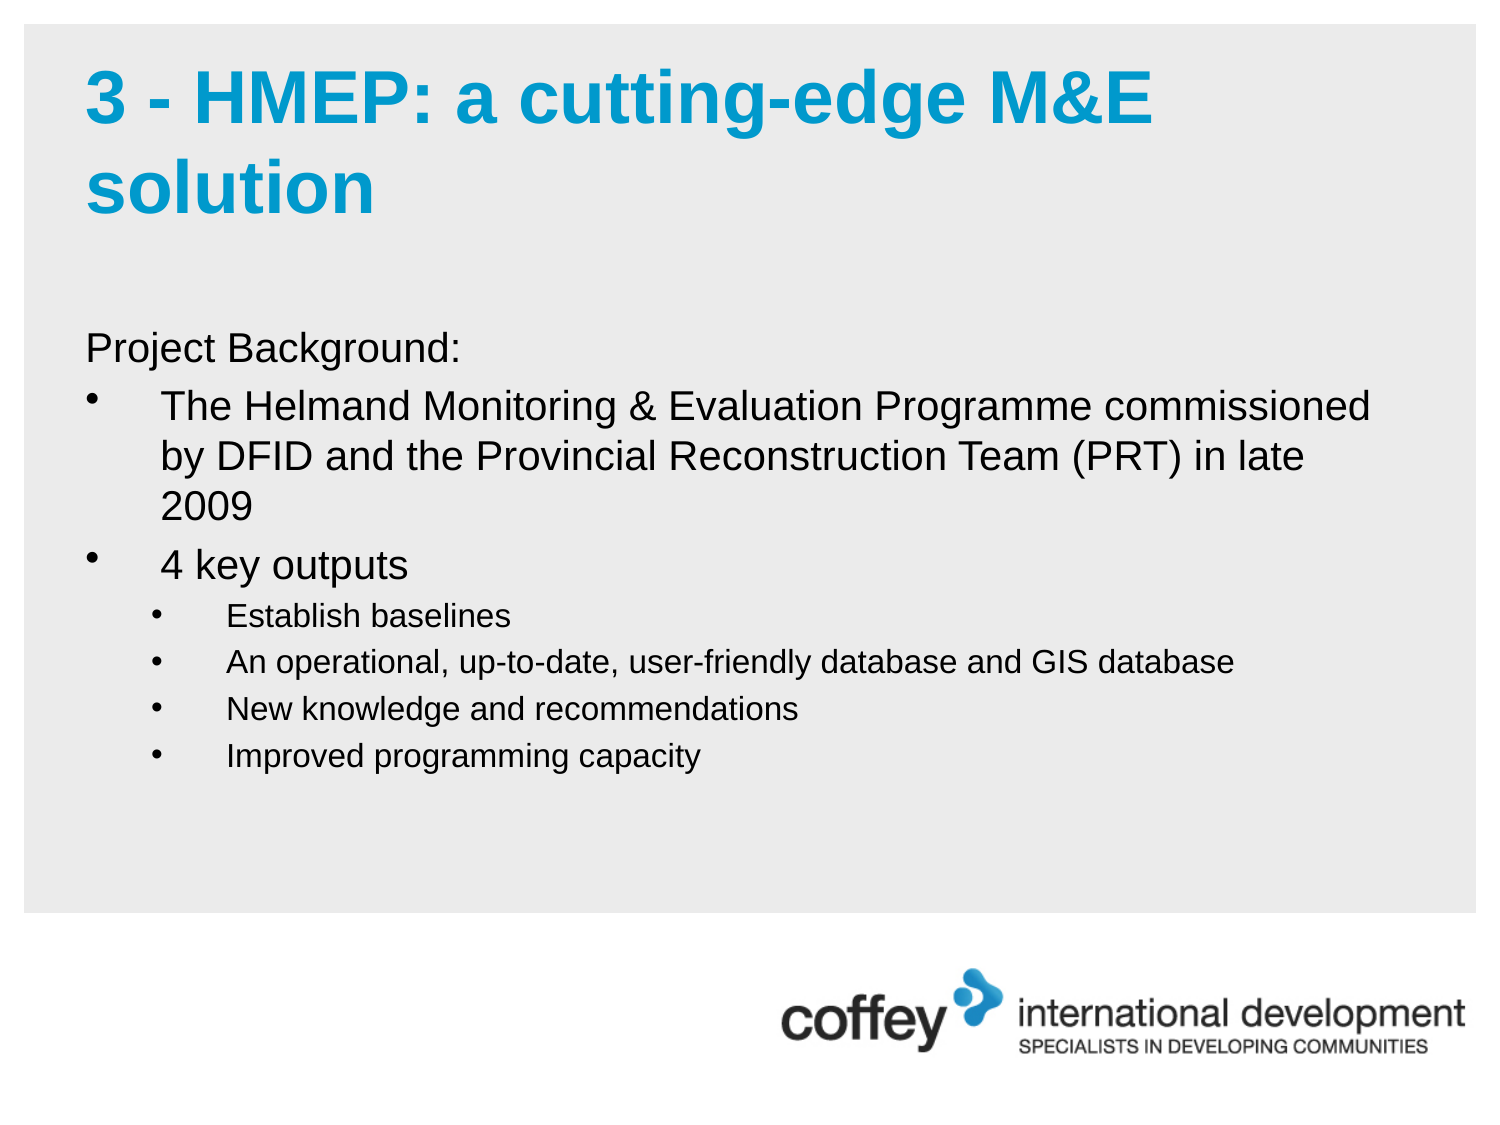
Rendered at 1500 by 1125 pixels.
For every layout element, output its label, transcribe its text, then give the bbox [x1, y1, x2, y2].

title 3 - HMEP: a cutting-edge M&E solution [70, 73, 1421, 237]
picture [747, 937, 1500, 1100]
list Project Background: The Helmand Monitoring & Evaluation Programme commissioned by DFID and the Provincial Reconstruction Team (PRT) in late 2009 4 key outputs Establish baselines An operational, up-to-date, user-friendly database and GIS database New knowledge and recommendations Improved programming capacity [70, 312, 1421, 882]
